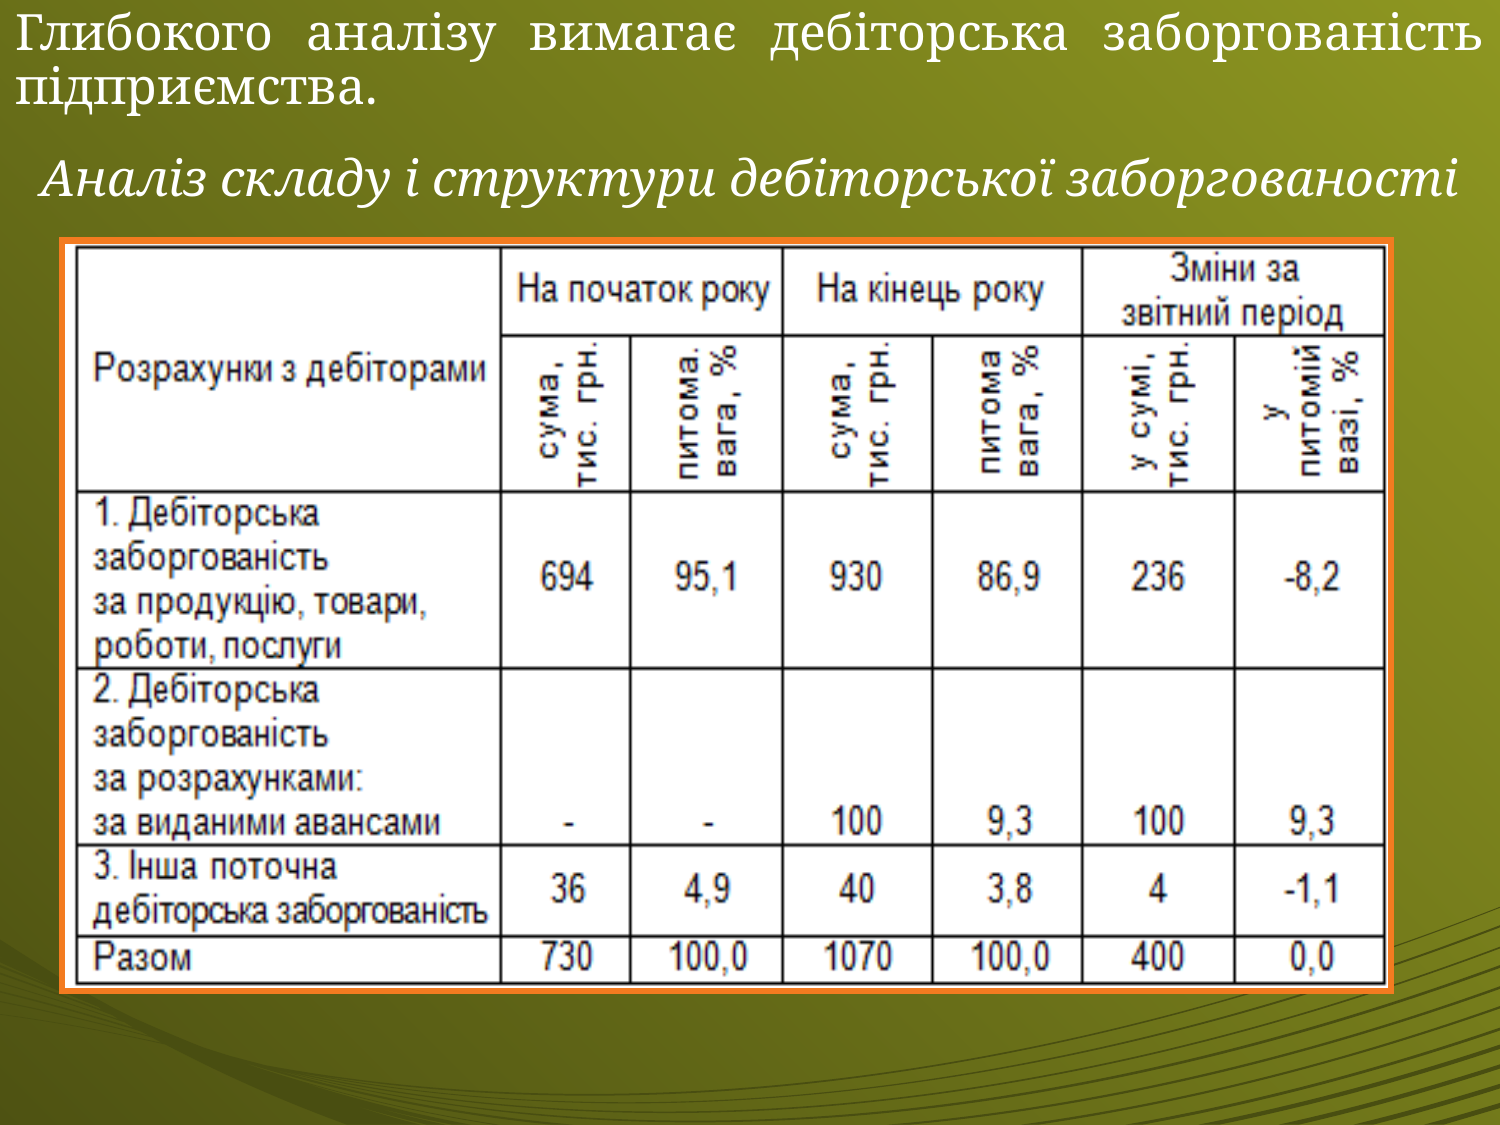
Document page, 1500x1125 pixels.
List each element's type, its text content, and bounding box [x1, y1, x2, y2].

list Глибокого аналізу вимагає дебіторська заборгованість підприєм­ства. Аналіз складу і структури дебіторської заборгованості [0, 0, 1500, 1106]
picture [64, 243, 1389, 988]
